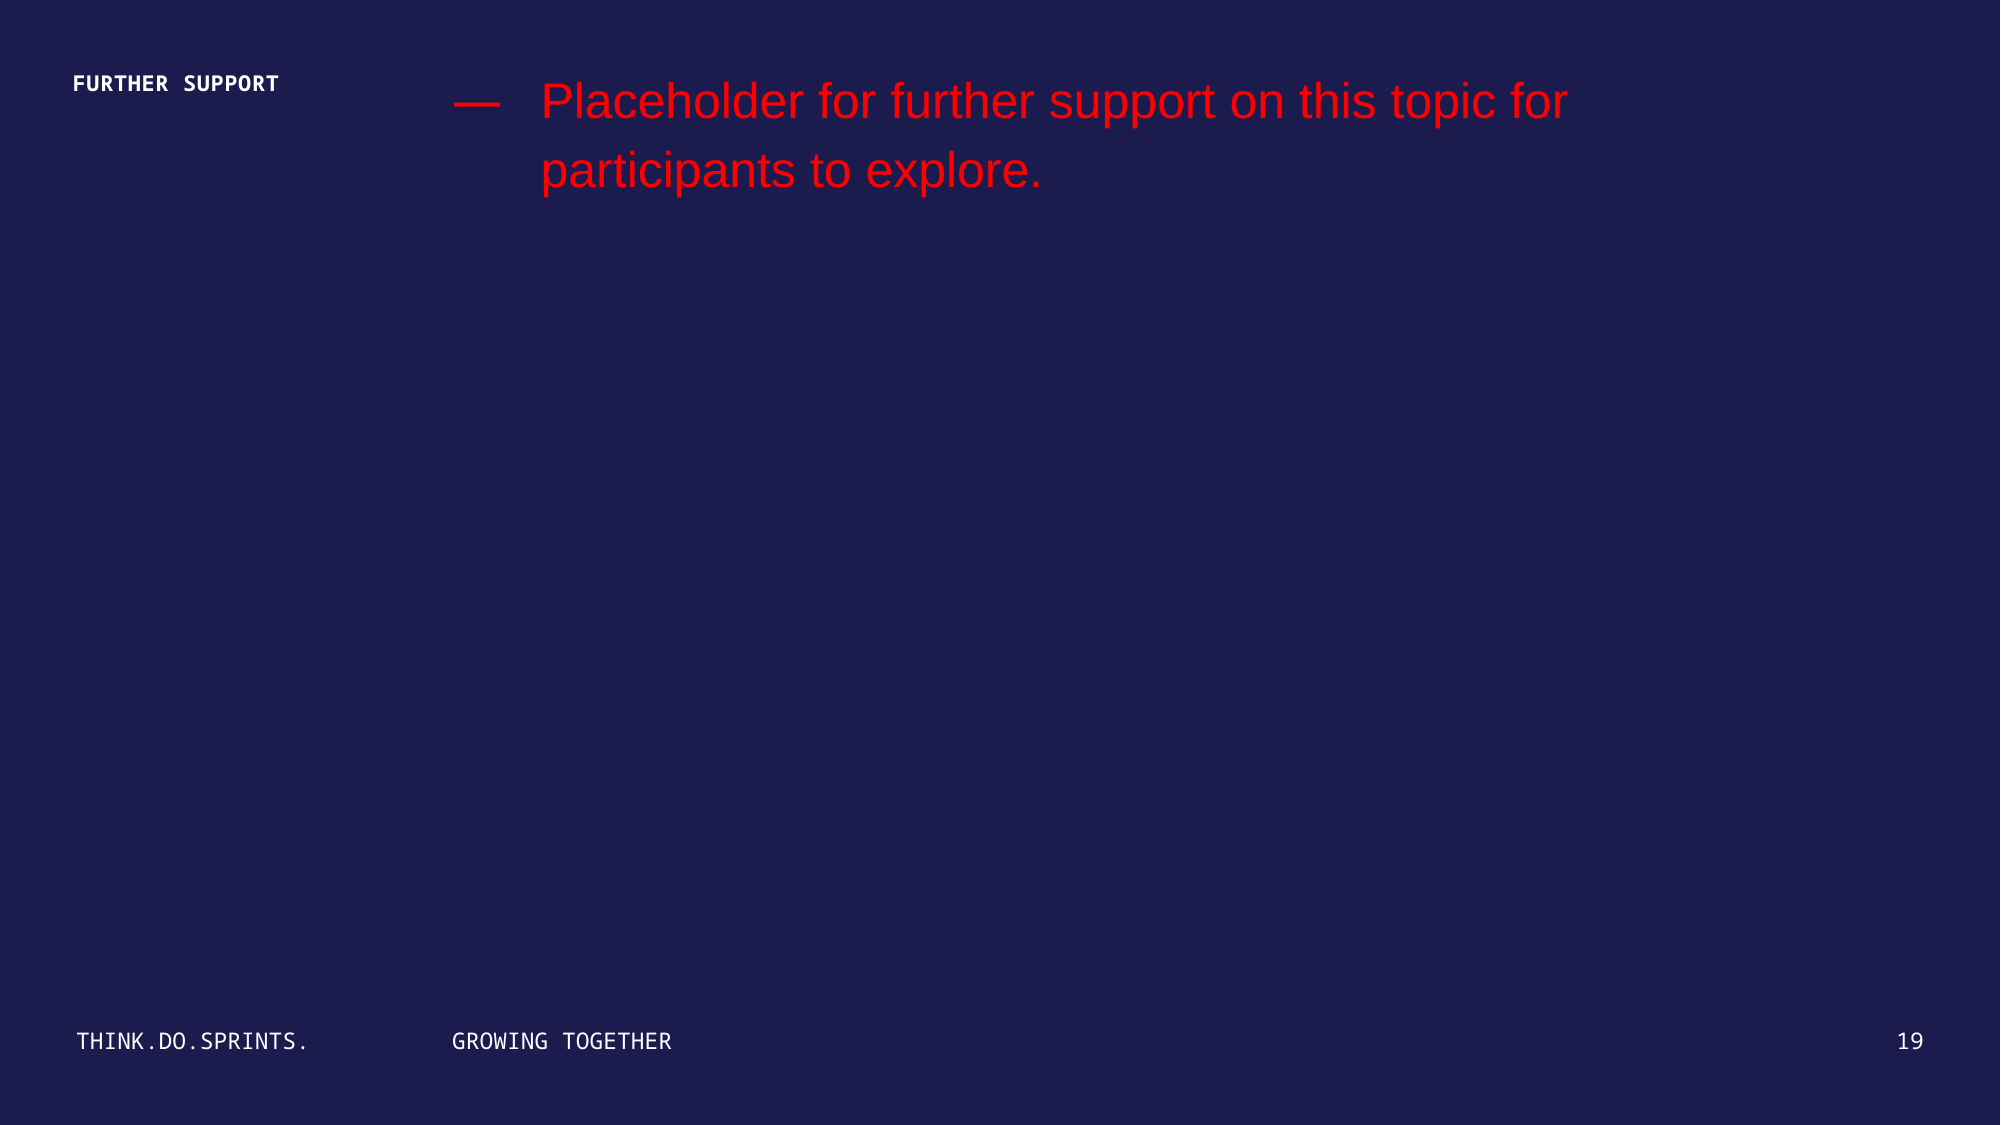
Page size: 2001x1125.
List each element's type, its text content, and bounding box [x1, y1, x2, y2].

list FURTHER SUPPORT [72, 72, 423, 144]
list Placeholder for further support on this topic for participants to explore. [452, 60, 1809, 534]
